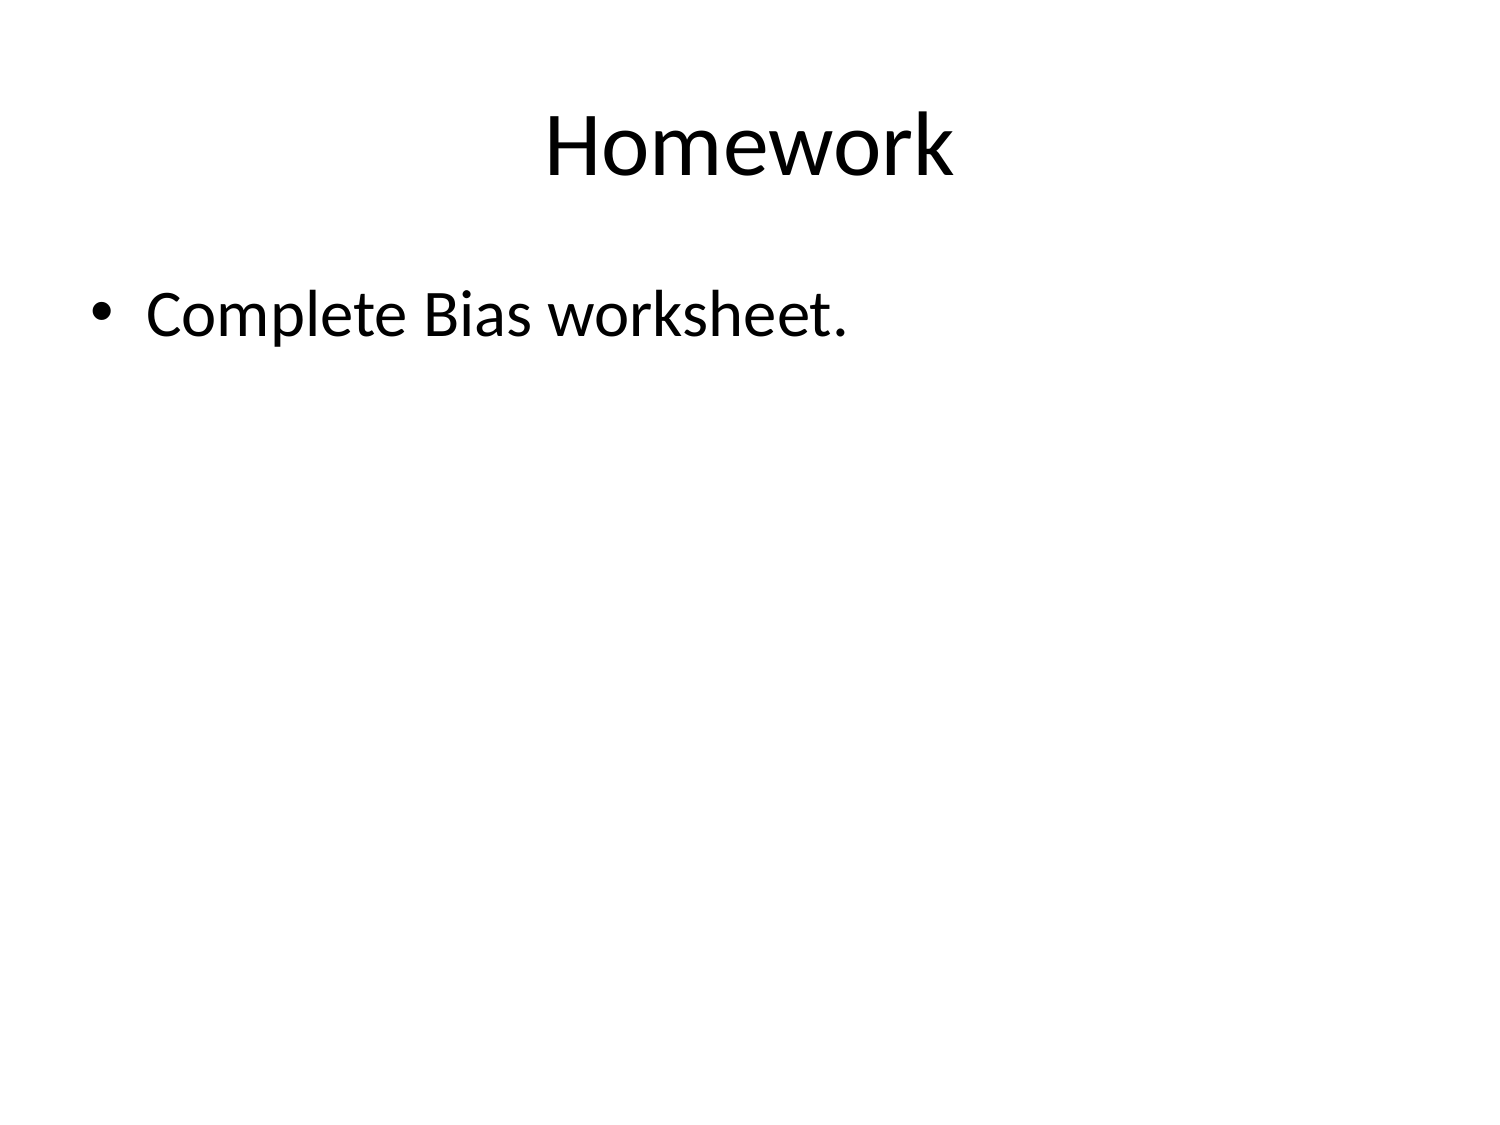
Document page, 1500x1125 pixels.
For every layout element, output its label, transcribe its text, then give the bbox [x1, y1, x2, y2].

title Homework [75, 45, 1425, 233]
list Complete Bias worksheet. [75, 262, 1425, 1005]
